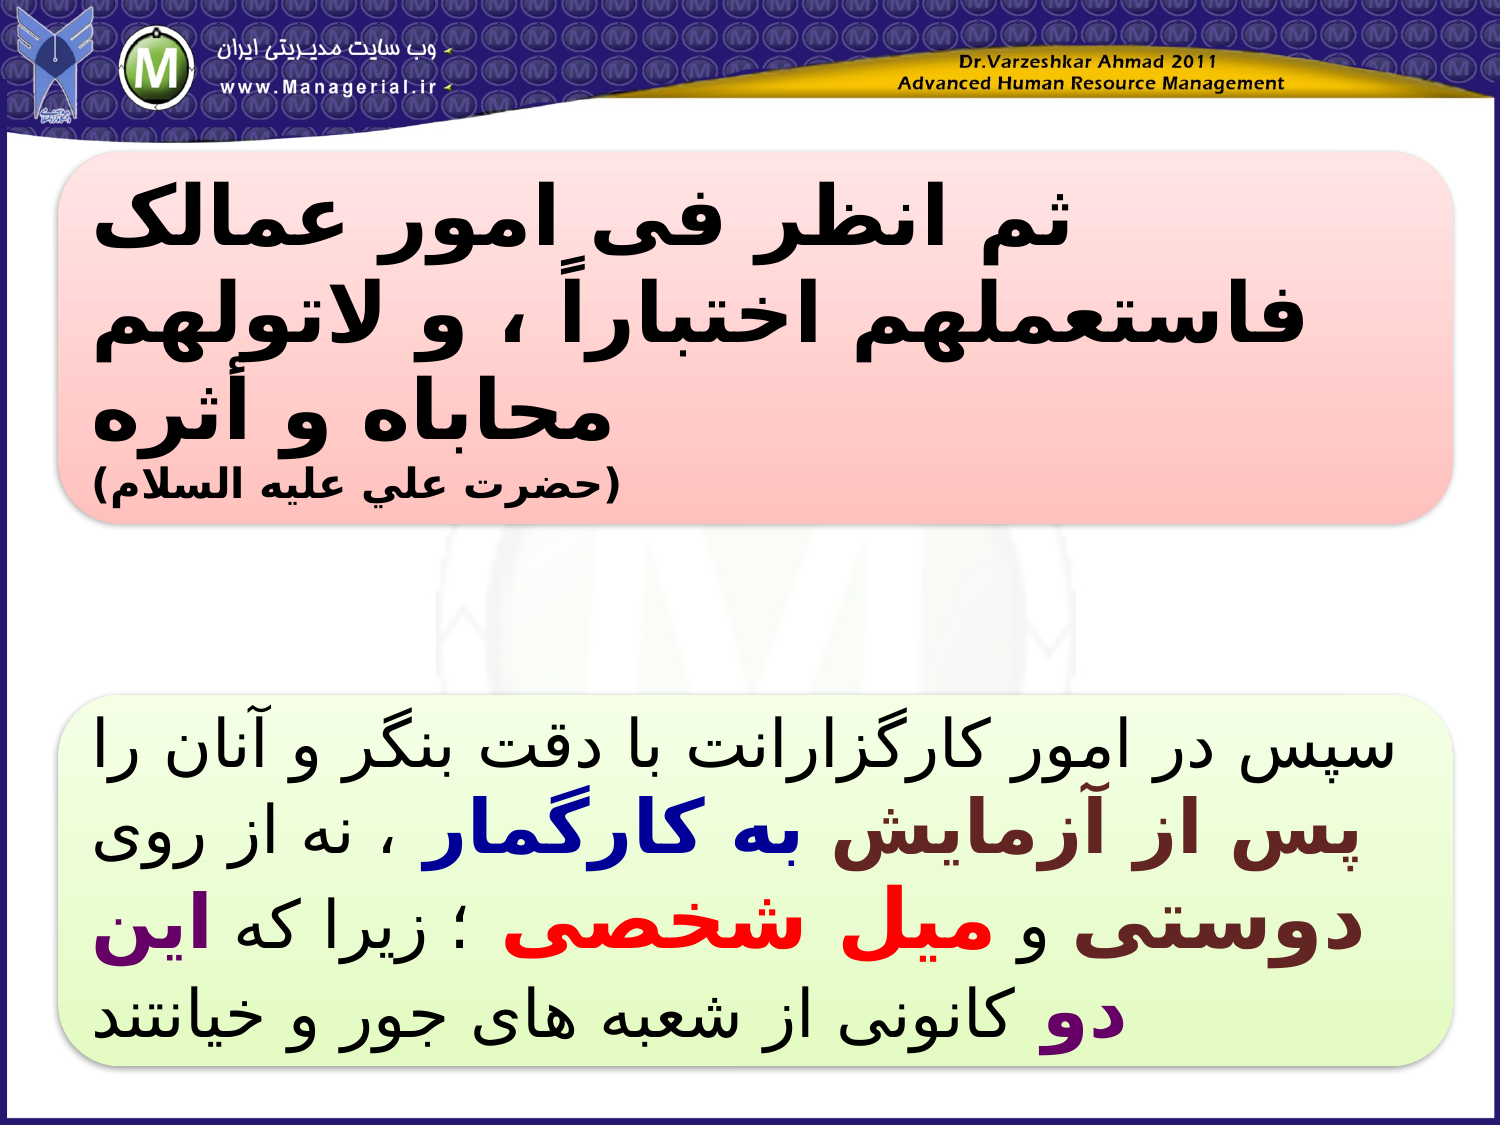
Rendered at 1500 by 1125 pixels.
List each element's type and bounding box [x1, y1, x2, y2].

text_box [58, 152, 1454, 1067]
picture [0, 0, 1500, 1125]
